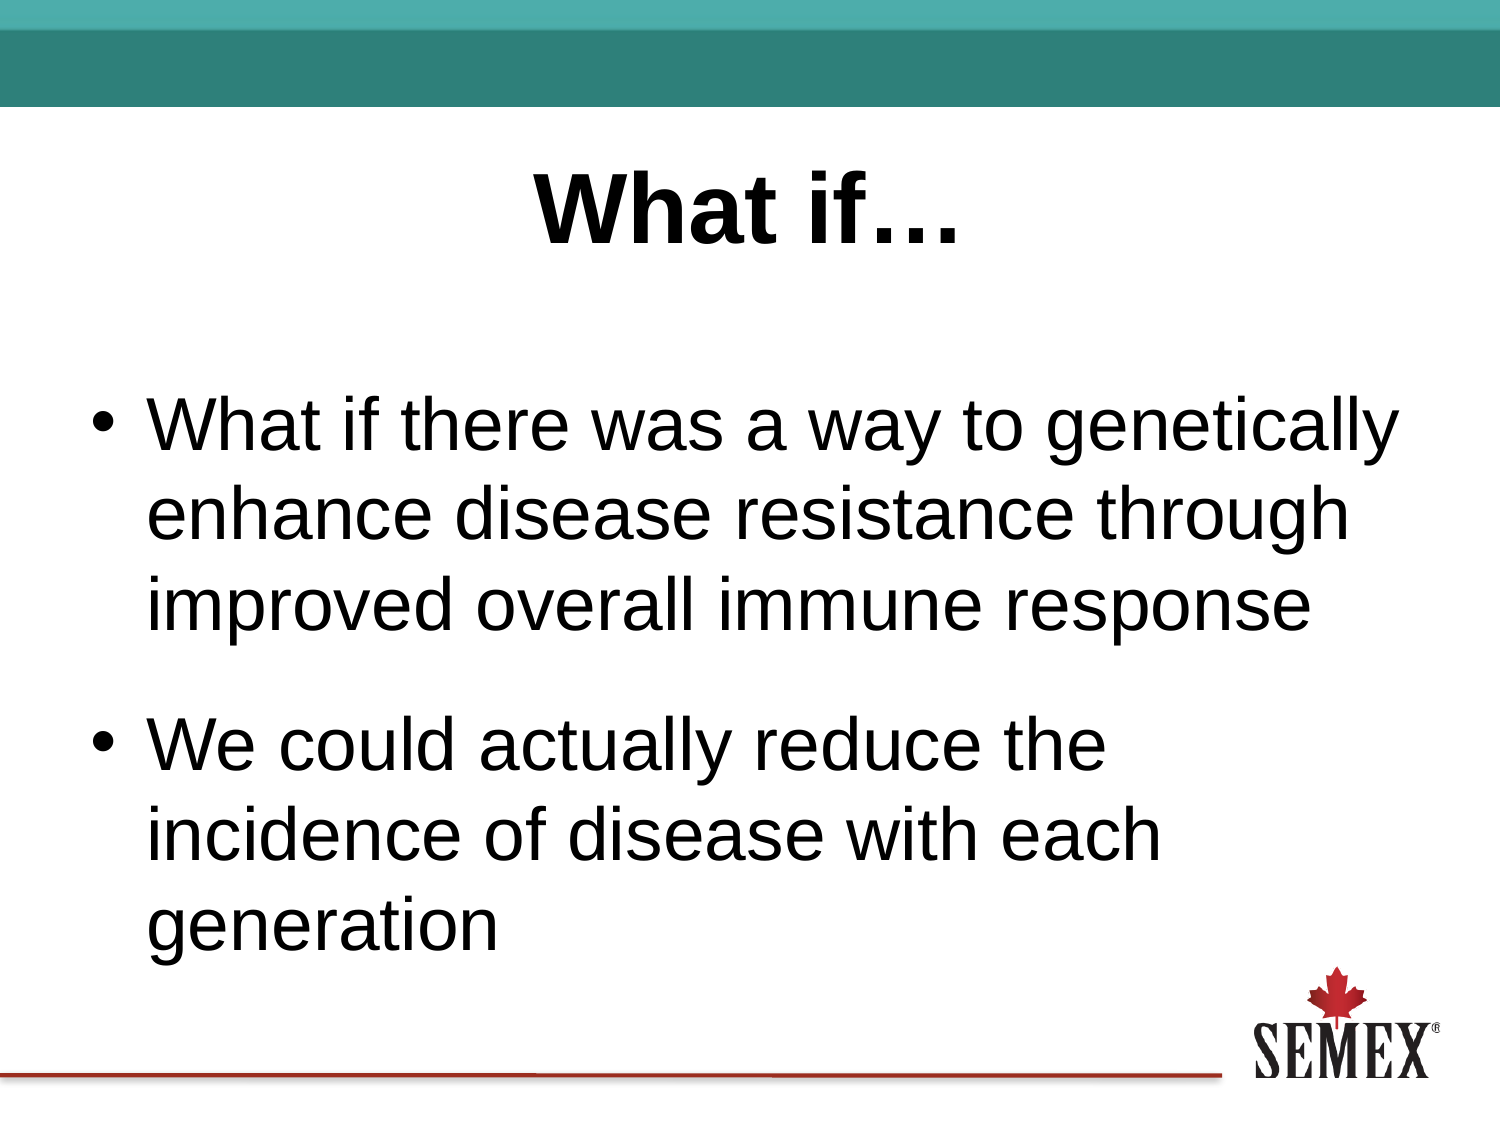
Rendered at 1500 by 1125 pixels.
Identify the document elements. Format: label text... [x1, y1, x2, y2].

list What if there was a way to genetically enhance disease resistance through improved overall immune response We could actually reduce the incidence of disease with each generation [75, 367, 1425, 1013]
title What if… [75, 115, 1425, 301]
picture [1253, 964, 1441, 1079]
picture [0, 0, 1500, 120]
